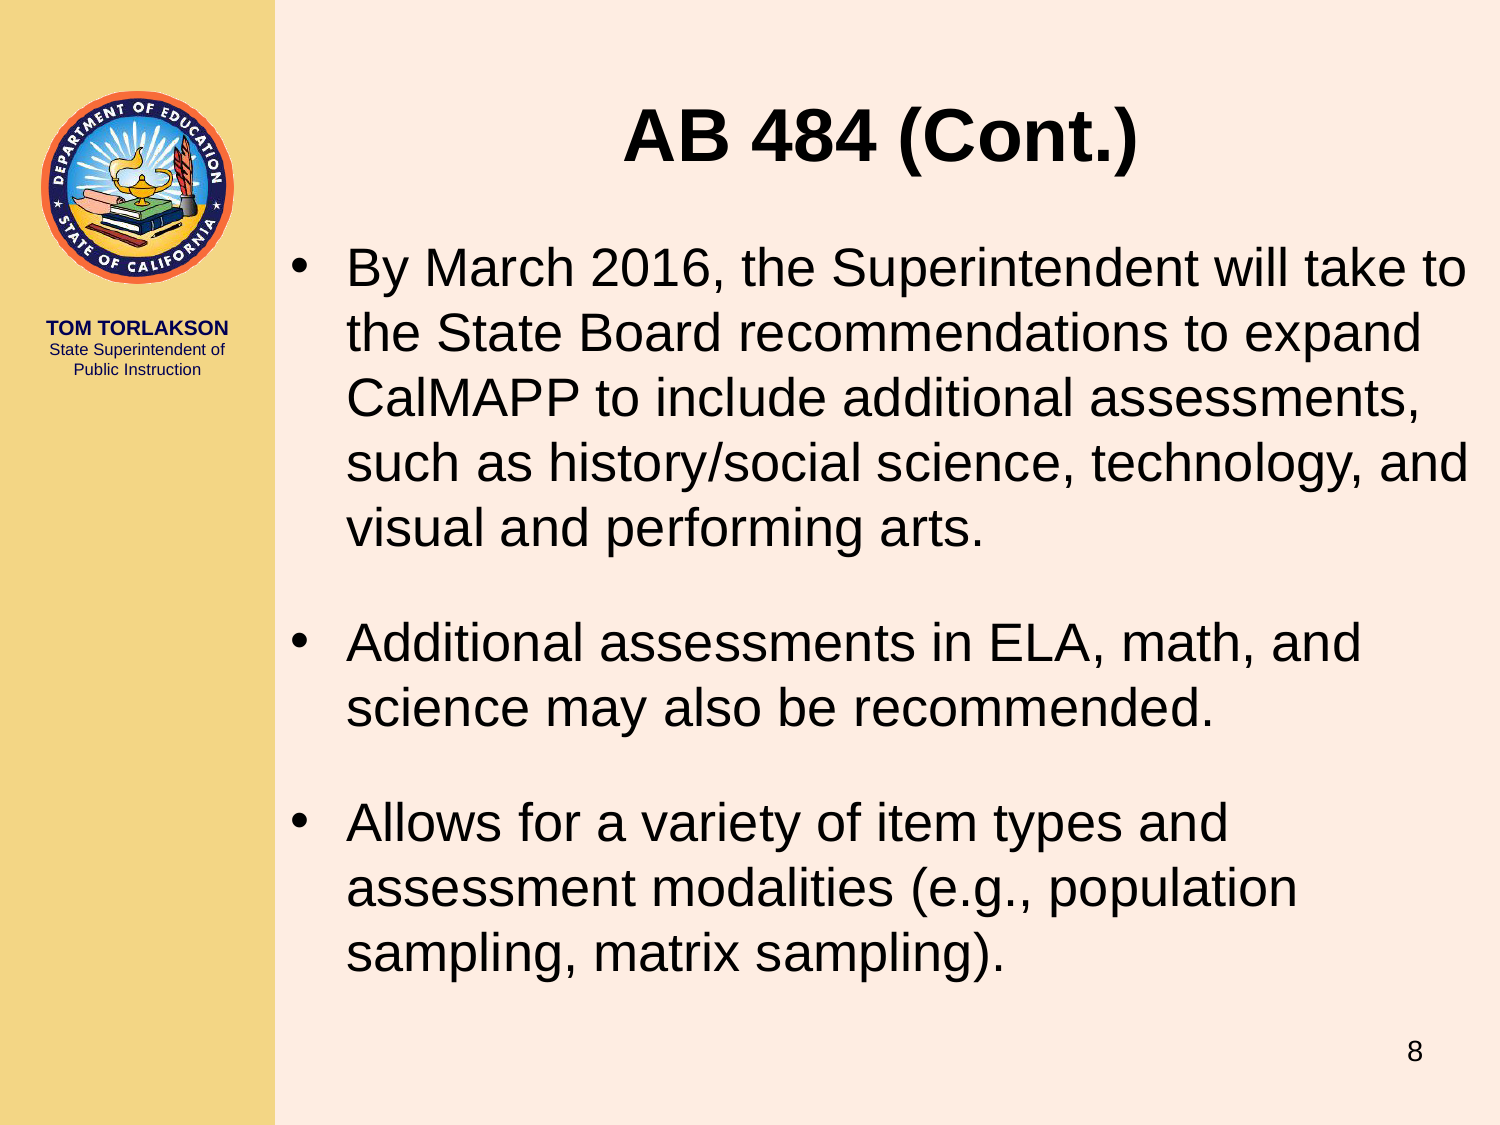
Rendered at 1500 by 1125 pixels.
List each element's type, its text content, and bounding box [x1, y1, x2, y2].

list By March 2016, the Superintendent will take to the State Board recommendations to expand CalMAPP to include additional assessments, such as history/social science, technology, and visual and performing arts. Additional assessments in ELA, math, and science may also be recommended. Allows for a variety of item types and assessment modalities (e.g., population sampling, matrix sampling). [275, 224, 1500, 1050]
picture [24, 74, 250, 300]
slide_number 8 [1163, 1025, 1439, 1100]
title AB 484 (Cont.) [275, 37, 1488, 224]
